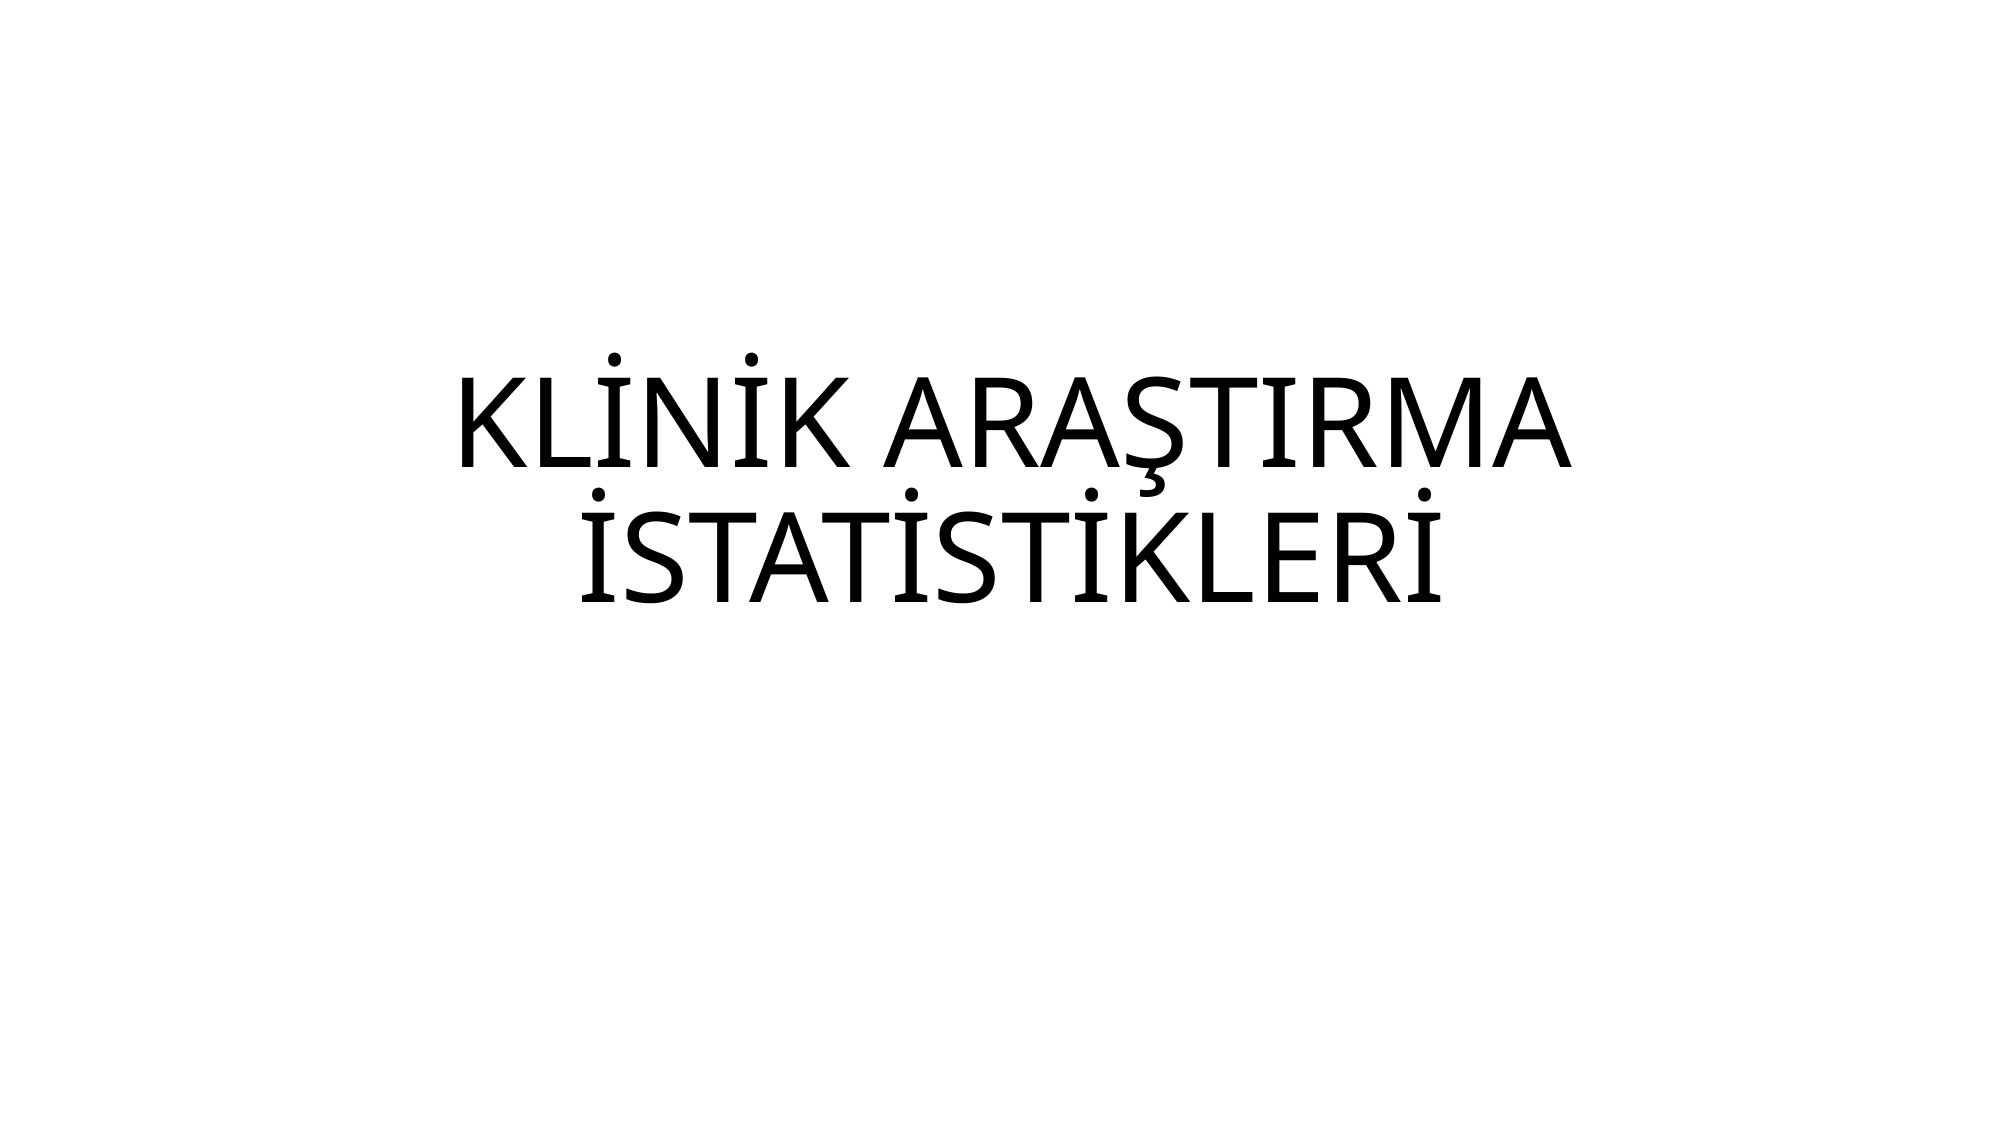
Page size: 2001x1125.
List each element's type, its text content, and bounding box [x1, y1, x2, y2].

title KLİNİK ARAŞTIRMA İSTATİSTİKLERİ [262, 245, 1763, 638]
